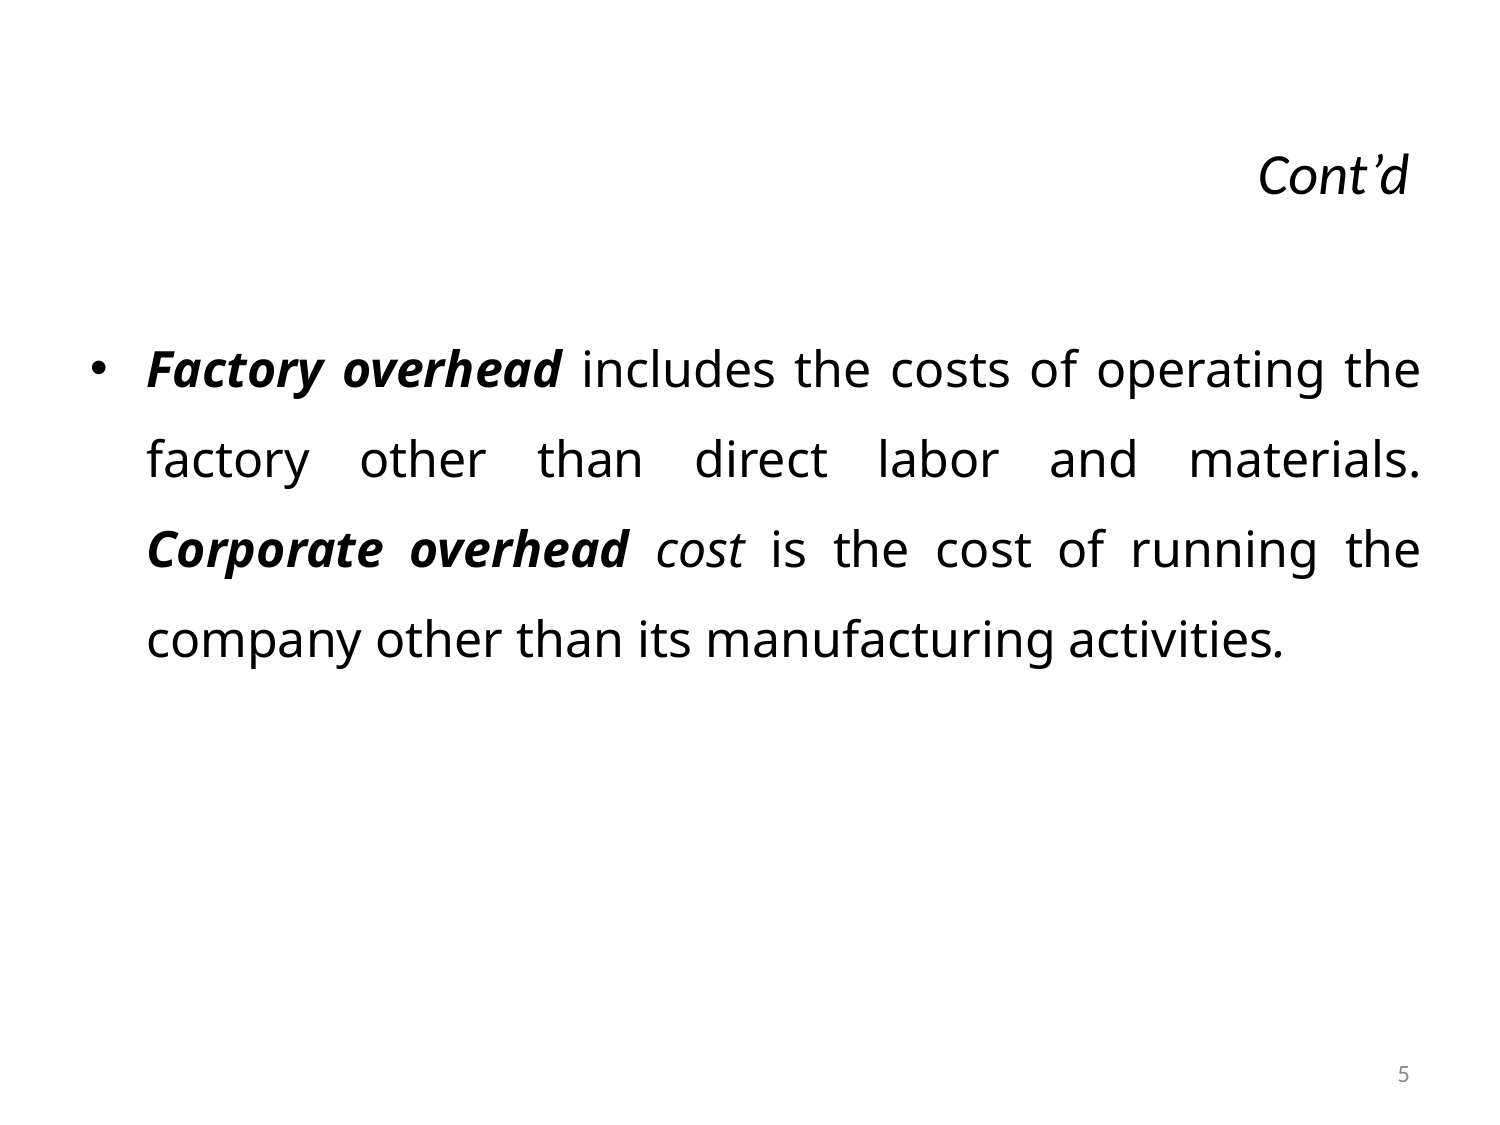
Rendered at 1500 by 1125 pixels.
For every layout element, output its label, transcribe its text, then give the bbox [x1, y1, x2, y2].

title Cont’d [75, 125, 1425, 218]
slide_number 5 [1074, 1042, 1425, 1103]
list Factory overhead includes the costs of operating the factory other than direct labor and materials. Corporate overhead cost is the cost of running the company other than its manufacturing activities. [75, 299, 1438, 838]
